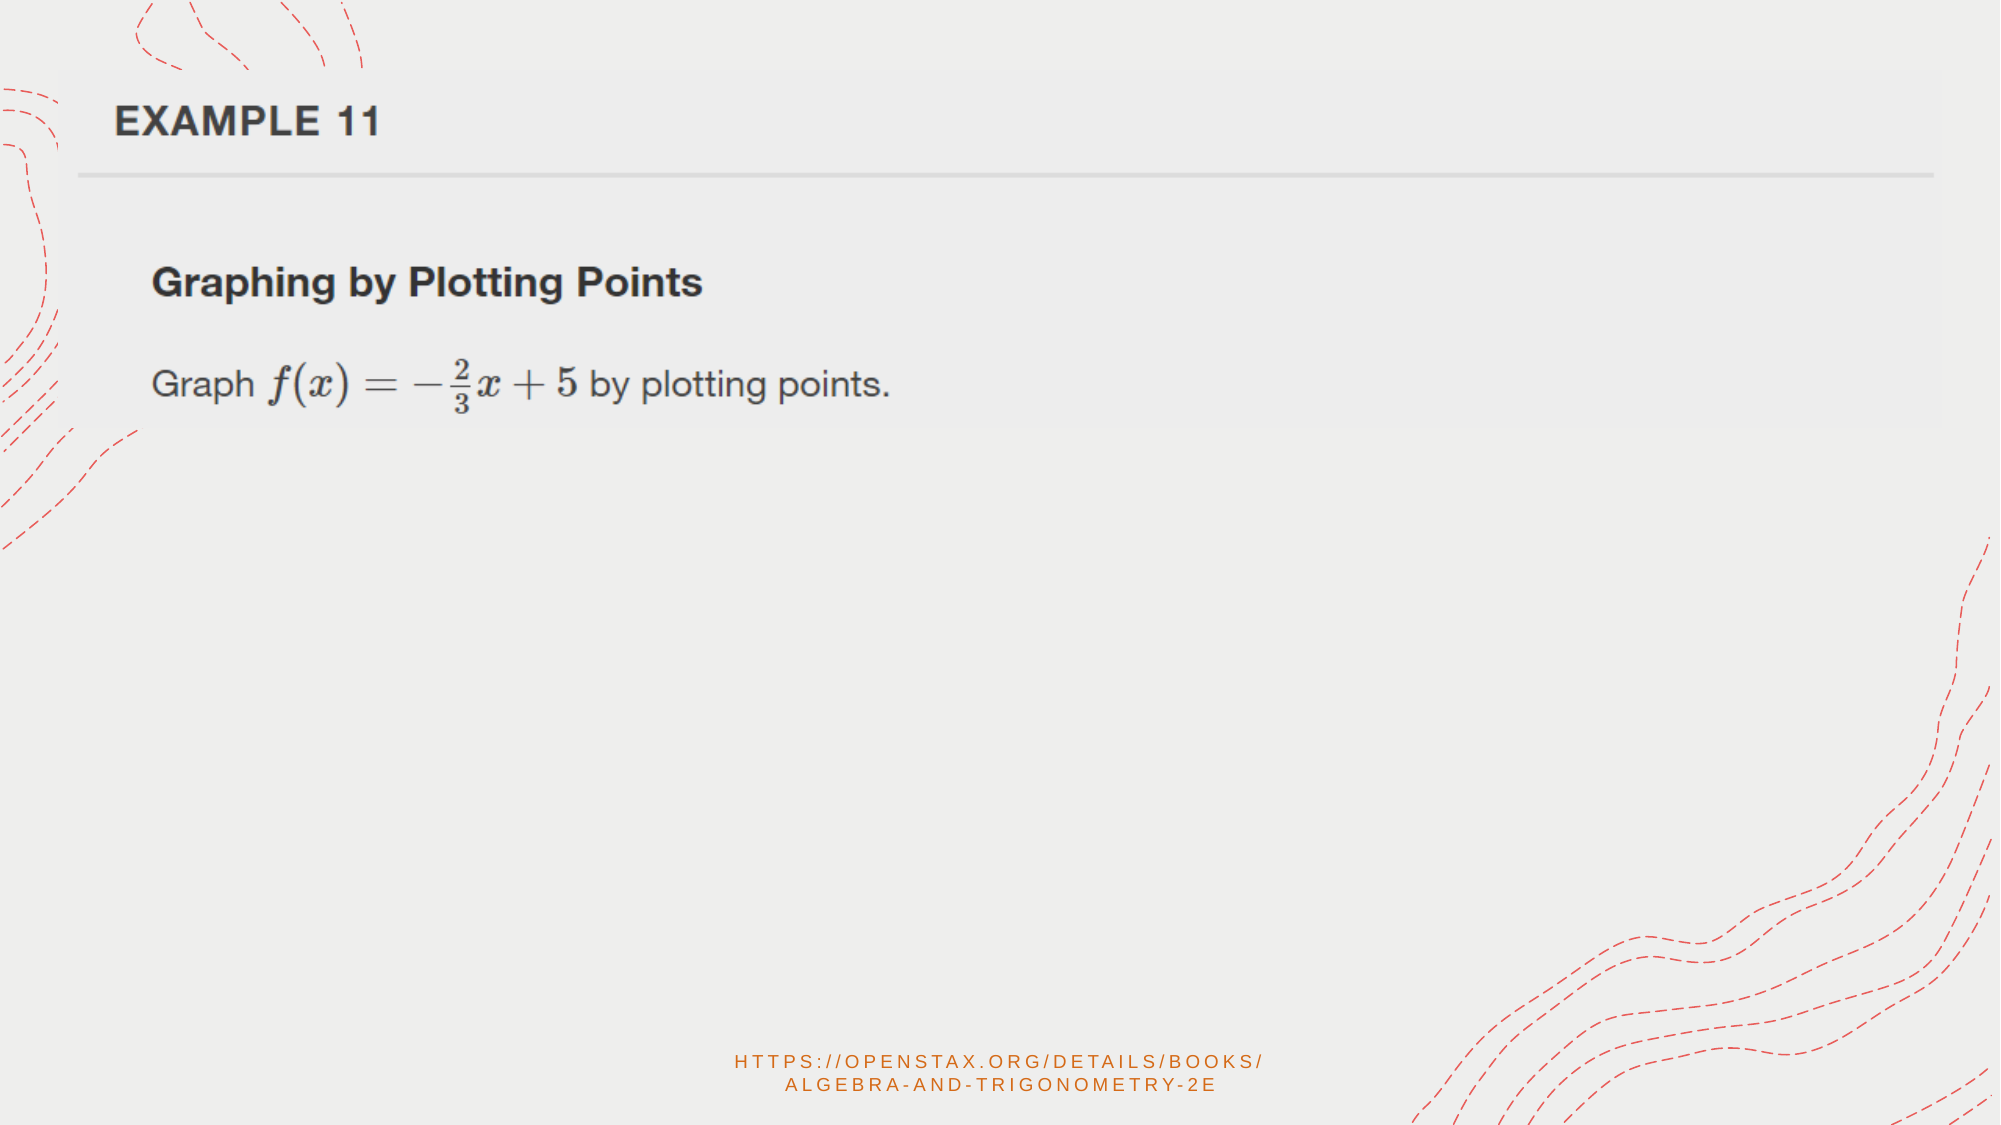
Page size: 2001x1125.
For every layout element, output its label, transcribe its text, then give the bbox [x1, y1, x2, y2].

footer https://openstax.org/details/books/algebra-and-trigonometry-2e [662, 1042, 1338, 1103]
picture [58, 70, 1942, 428]
